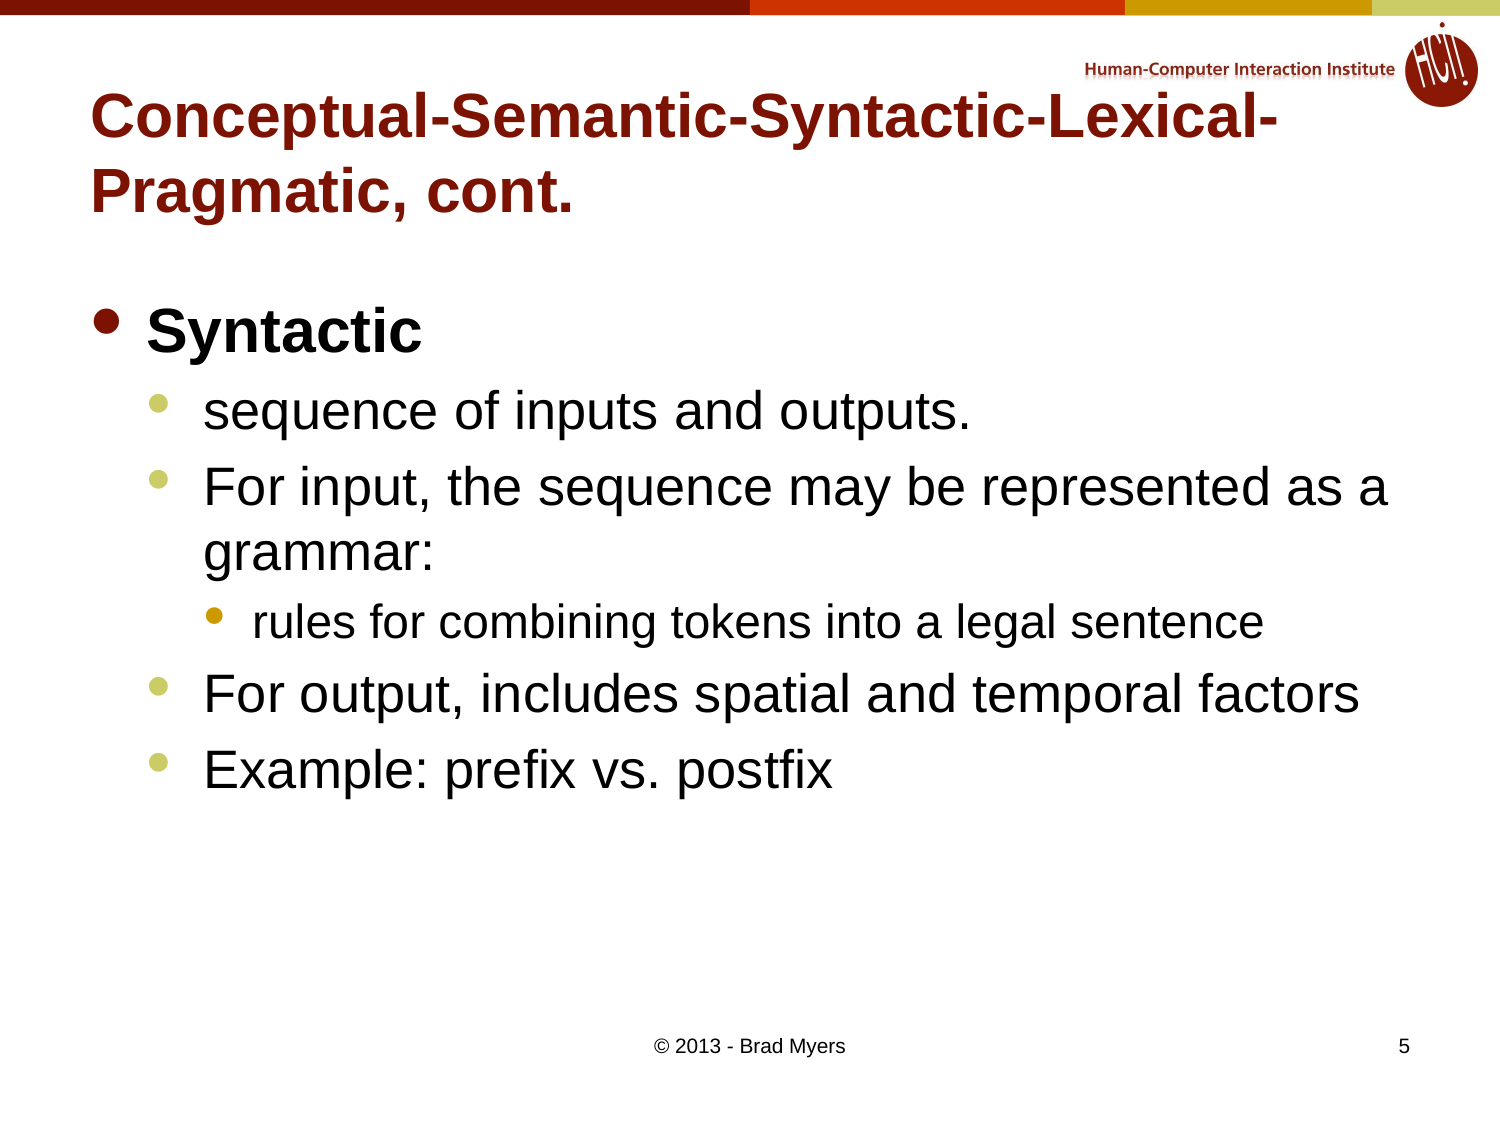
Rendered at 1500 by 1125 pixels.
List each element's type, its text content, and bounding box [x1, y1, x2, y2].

title Conceptual-Semantic-Syntactic-Lexical-Pragmatic, cont. [74, 19, 1313, 233]
picture [1313, 22, 1478, 107]
slide_number 5 [1074, 1024, 1426, 1101]
list Syntactic sequence of inputs and outputs. For input, the sequence may be represented as a grammar: rules for combining tokens into a legal sentence For output, includes spatial and temporal factors Example: prefix vs. postfix [74, 281, 1426, 1006]
footer © 2013 - Brad Myers [512, 1024, 988, 1101]
